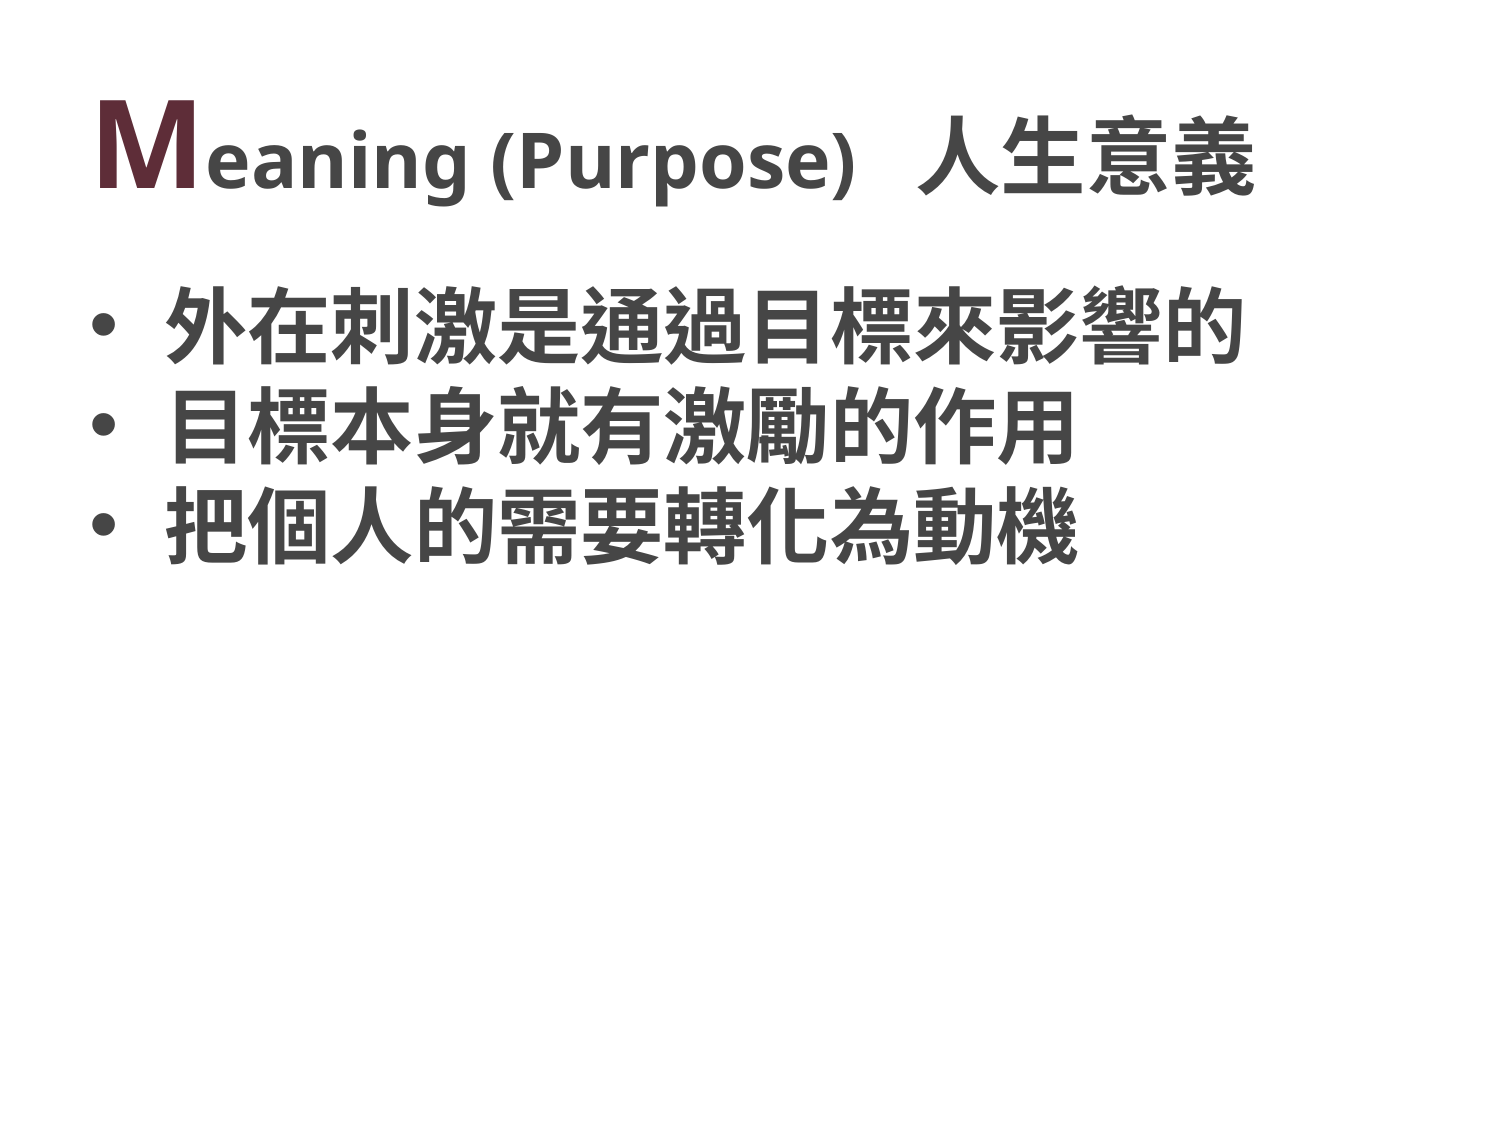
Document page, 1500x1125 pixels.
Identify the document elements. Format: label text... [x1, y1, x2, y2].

list [75, 243, 1425, 330]
list [75, 518, 1425, 986]
title Meaning (Purpose) 人生意義 [75, 45, 1425, 233]
text_box 外在刺激是通過目標來影響的 目標本身就有激勵的作用 把個人的需要轉化為動機 [74, 330, 1425, 518]
